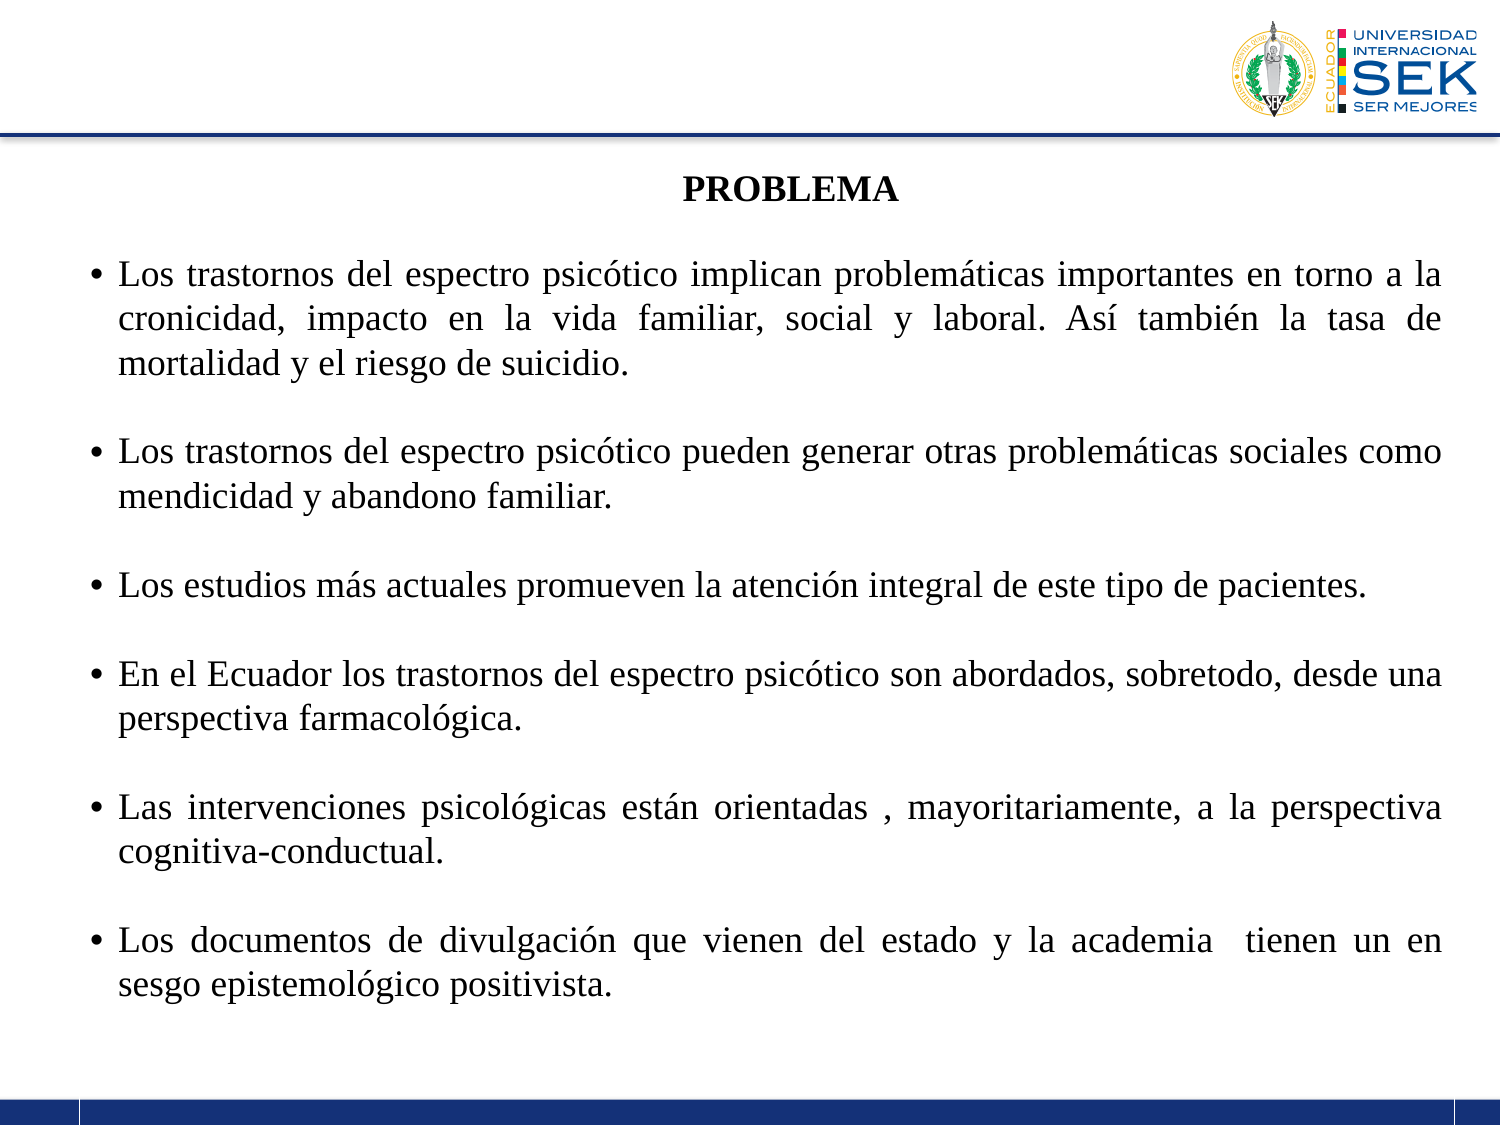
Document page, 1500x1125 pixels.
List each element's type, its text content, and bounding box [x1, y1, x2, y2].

text_box PROBLEMA [415, 156, 1166, 217]
text_box [0, 1099, 79, 1125]
picture [1232, 21, 1477, 117]
text_box [1455, 1099, 1500, 1125]
table_header Los trastornos del espectro psicótico implican problemáticas importantes en torno a la cronicidad, impacto en la vida familiar, social y laboral. Así también la tasa de mortalidad y el riesgo de suicidio. Los trastornos del espectro psicótico pueden generar otras problemáticas sociales como mendicidad y abandono familiar. Los estudios más actuales promueven la atención integral de este tipo de pacientes. En el Ecuador los trastornos del espectro psicótico son abordados, sobretodo, desde una perspectiva farmacológica. Las intervenciones psicológicas están orientadas , mayoritariamente, a la perspectiva cognitiva-conductual. Los documentos de divulgación que vienen del estado y la academia tienen un en sesgo epistemológico positivista. [80, 251, 1454, 1125]
